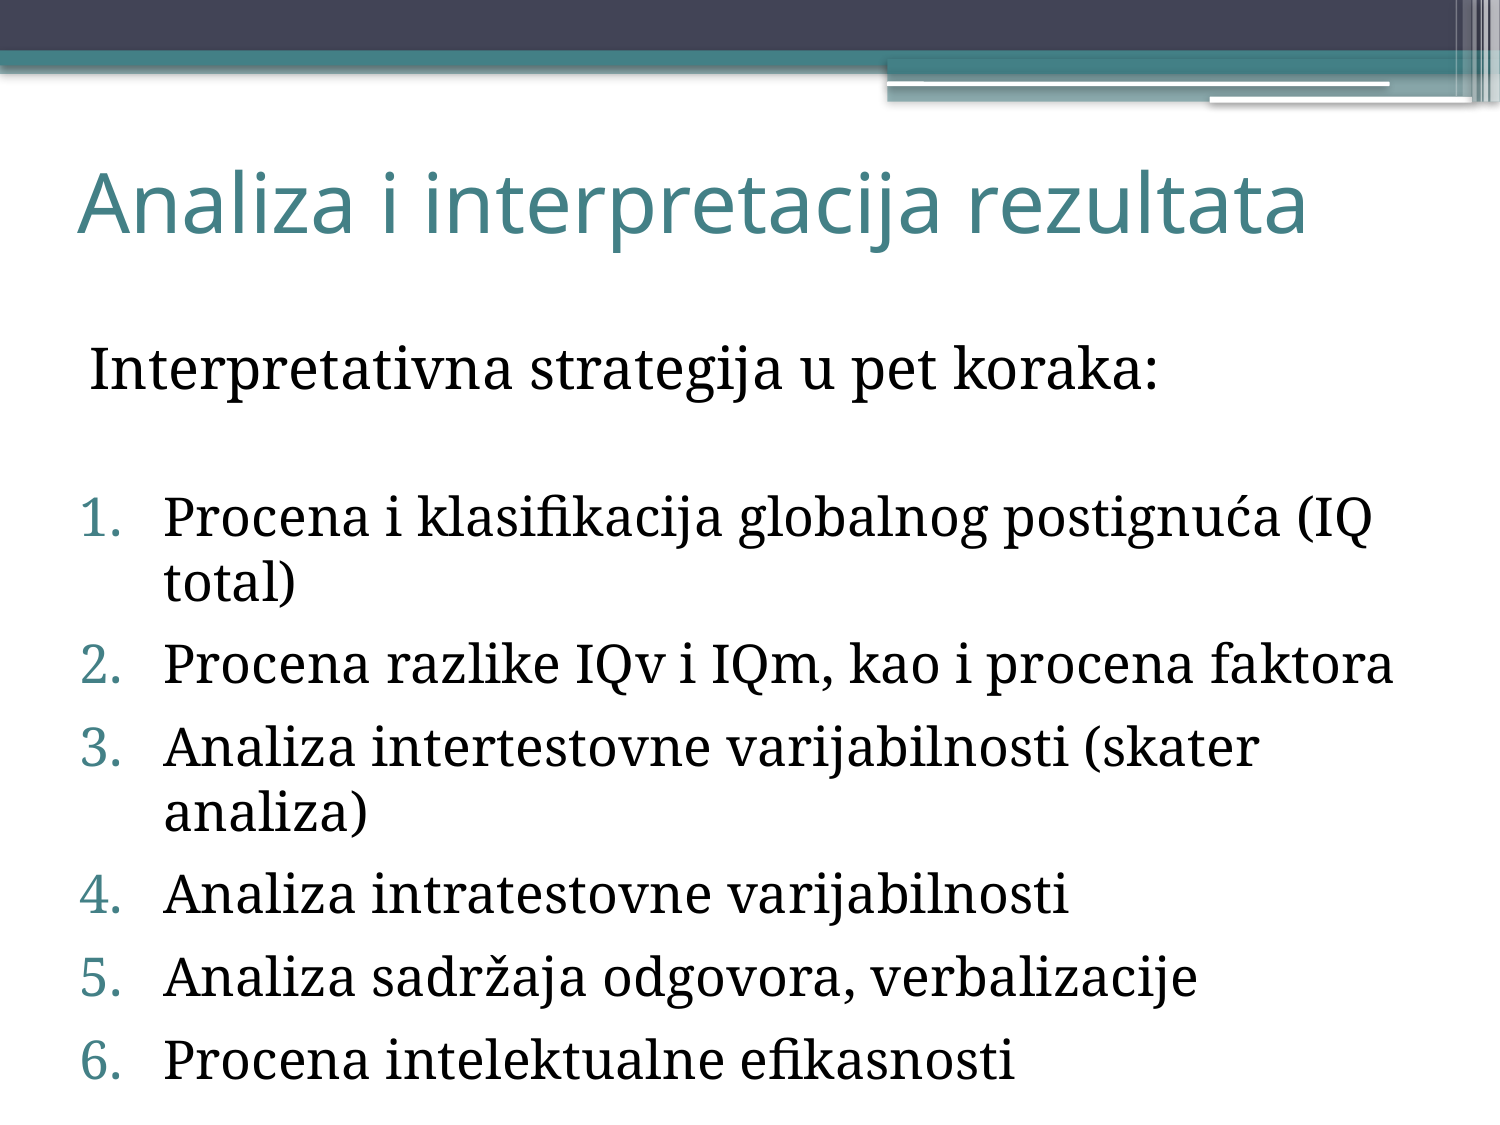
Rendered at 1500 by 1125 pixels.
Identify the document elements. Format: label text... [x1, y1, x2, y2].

list Interpretativna strategija u pet koraka: Procena i klasifikacija globalnog postignuća (IQ total) Procena razlike IQv i IQm, kao i procena faktora Analiza intertestovne varijabilnosti (skater analiza) Analiza intratestovne varijabilnosti Analiza sadržaja odgovora, verbalizacije Procena intelektualne efikasnosti [0, 324, 1463, 1100]
title Analiza i interpretacija rezultata [62, 125, 1413, 275]
